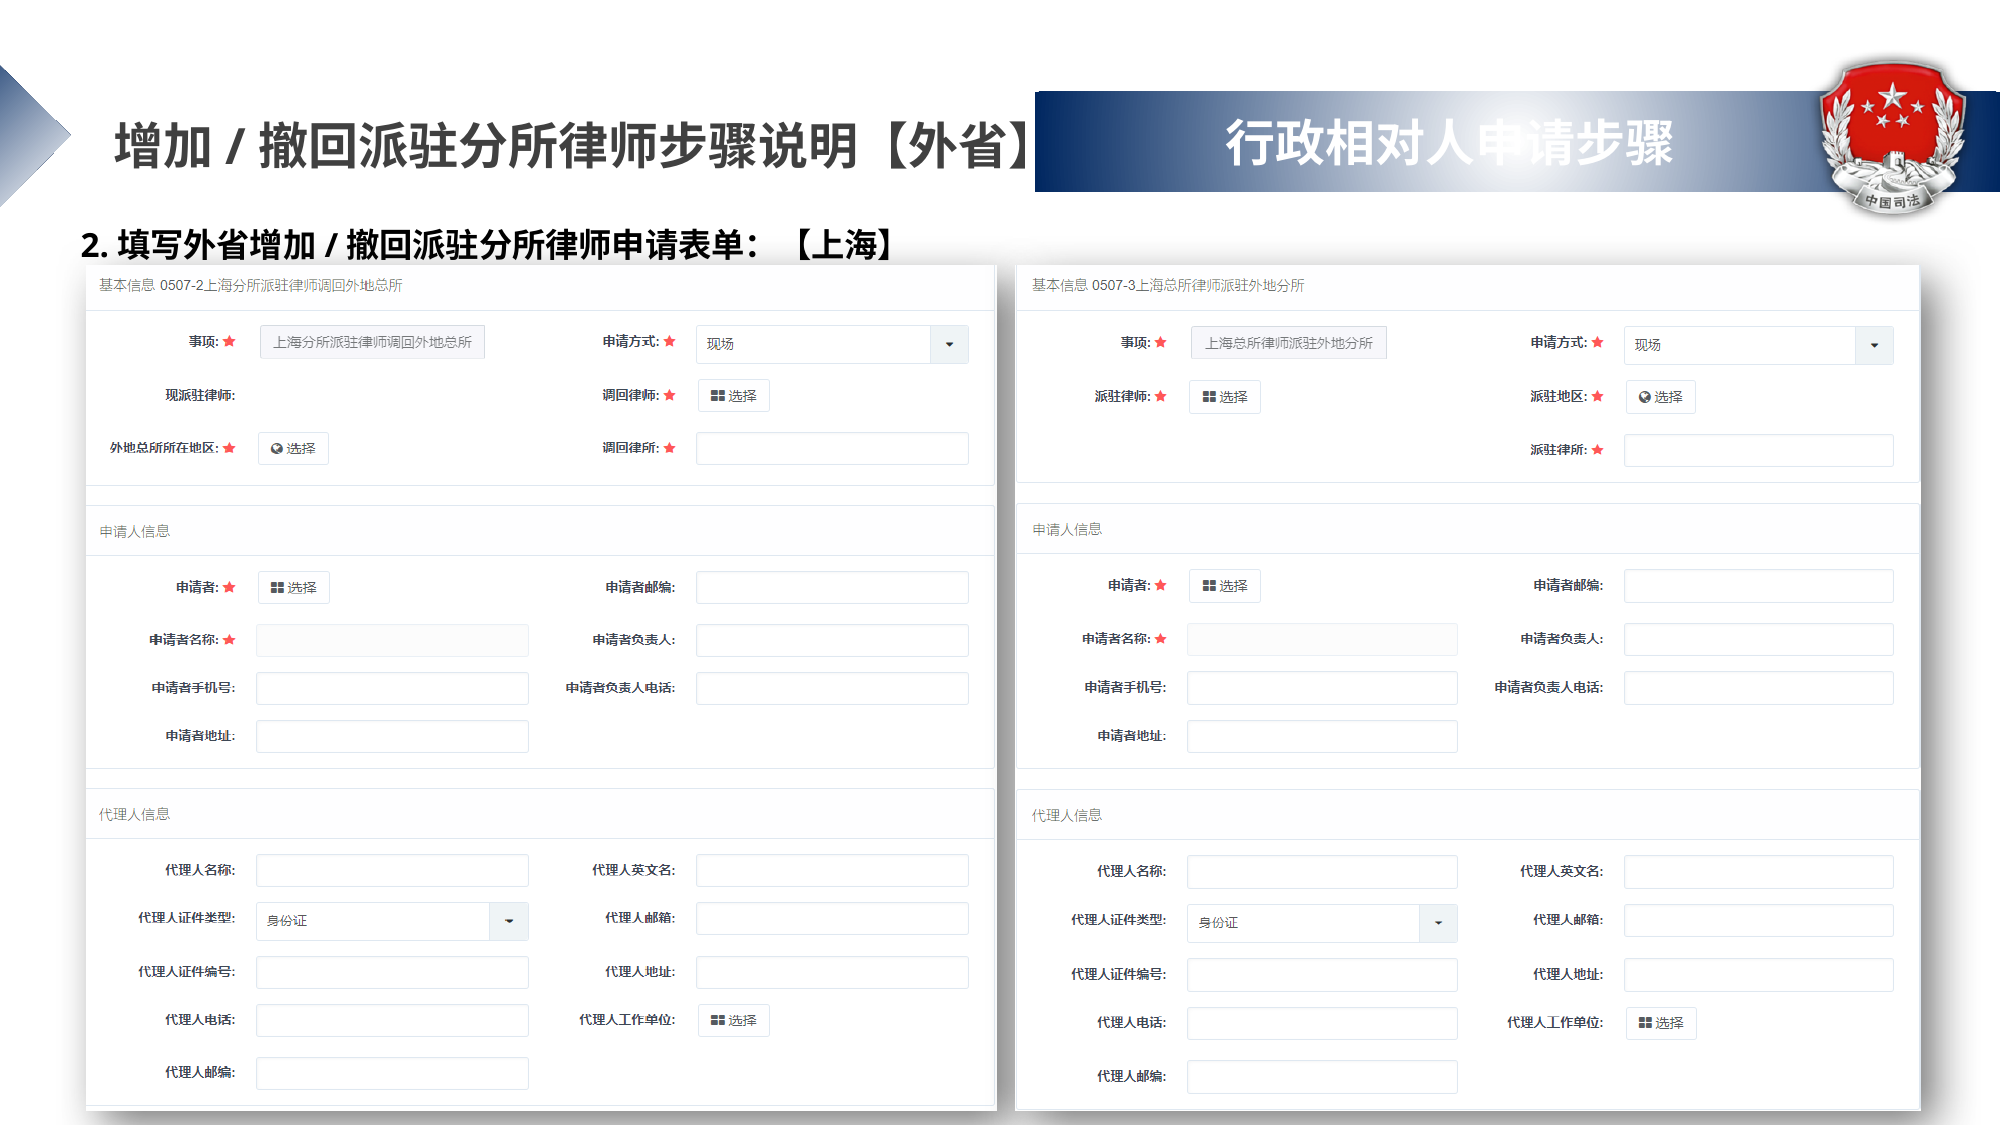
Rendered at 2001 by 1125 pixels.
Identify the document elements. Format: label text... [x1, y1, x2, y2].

picture [86, 265, 997, 1111]
picture [1015, 265, 1921, 1111]
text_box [98, 94, 1694, 183]
picture [1783, 37, 2001, 237]
text_box 2.填写外省增加/撤回派驻分所律师申请表单：【上海】 [65, 197, 1657, 272]
